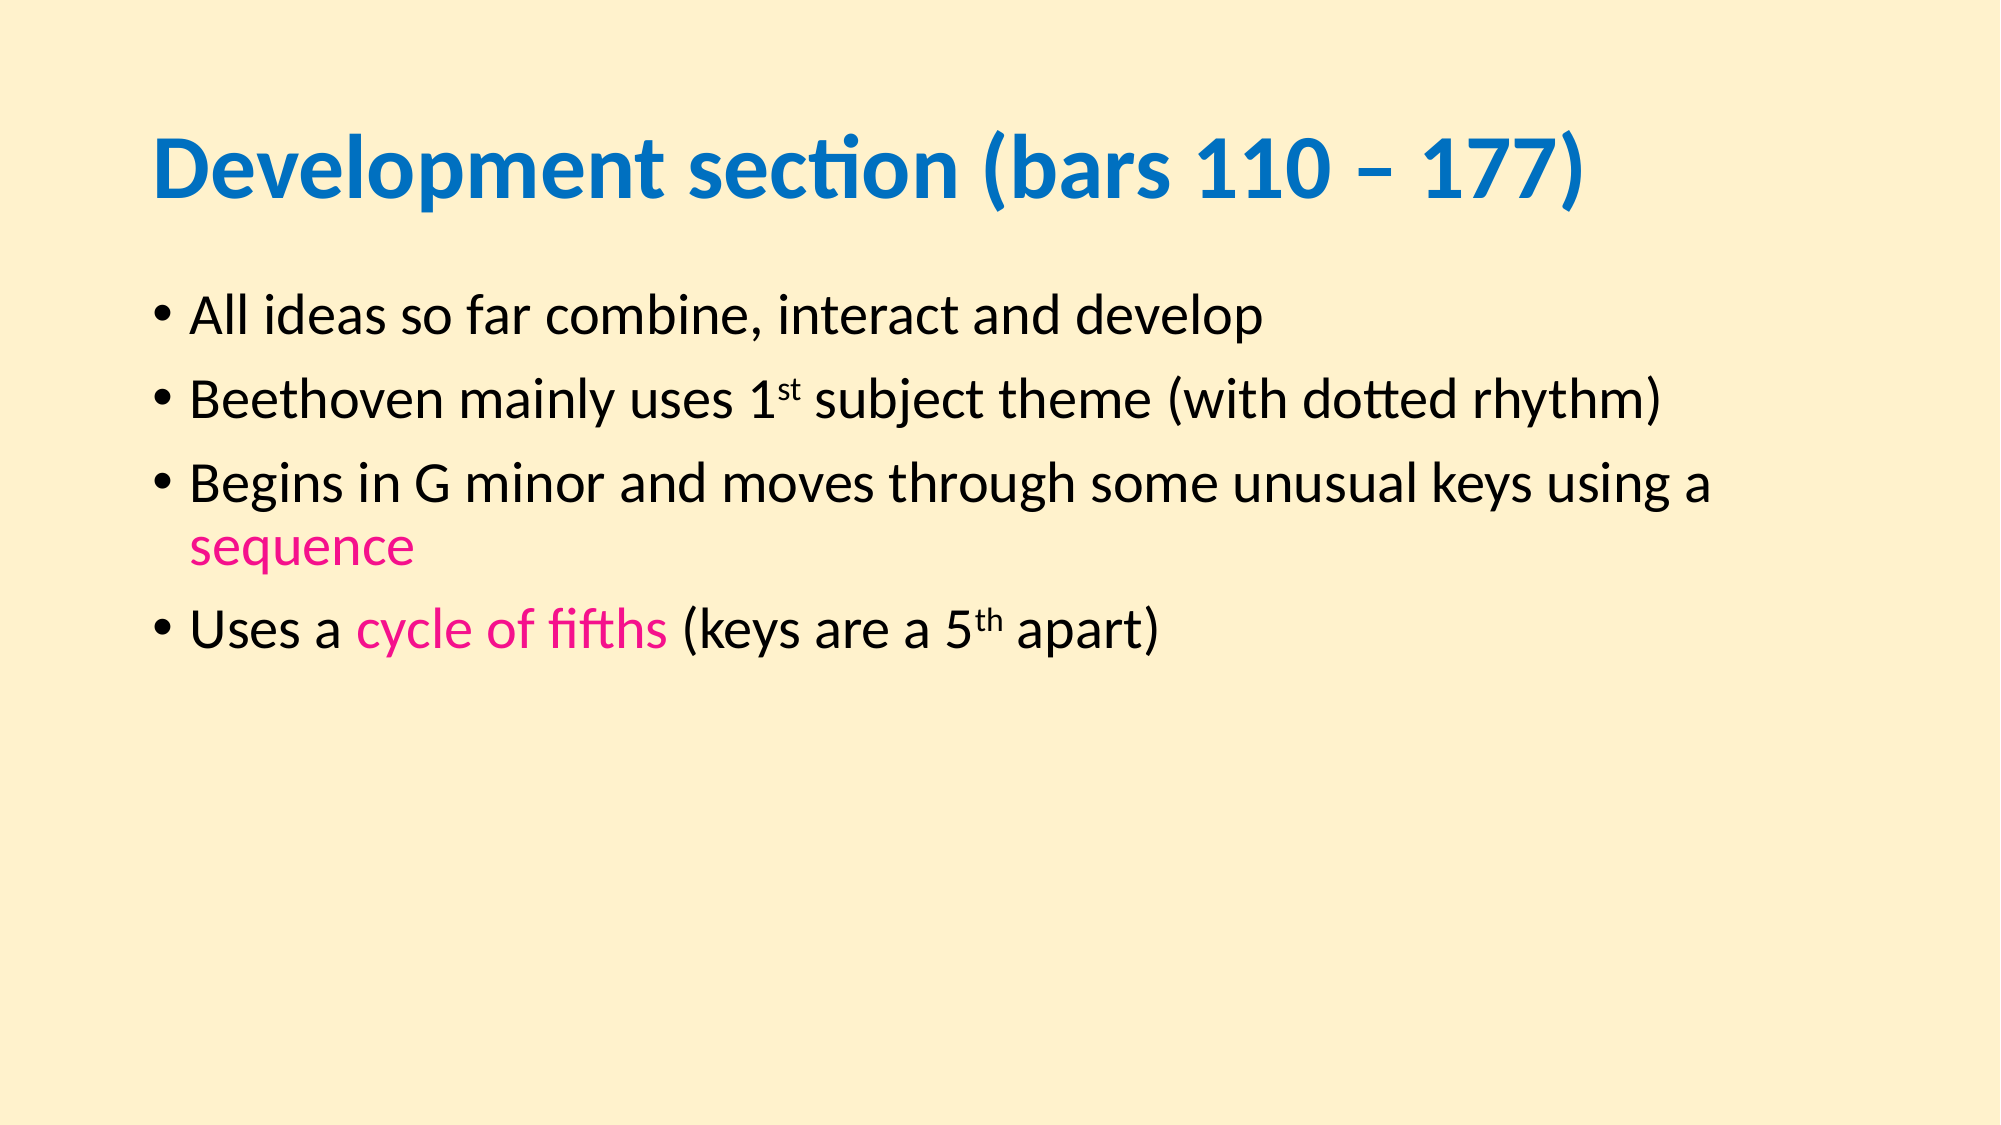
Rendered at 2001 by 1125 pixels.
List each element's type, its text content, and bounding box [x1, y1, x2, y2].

list All ideas so far combine, interact and develop Beethoven mainly uses 1st subject theme (with dotted rhythm) Begins in G minor and moves through some unusual keys using a sequence Uses a cycle of fifths (keys are a 5th apart) [137, 276, 1863, 991]
title Development section (bars 110 – 177) [137, 59, 1863, 276]
